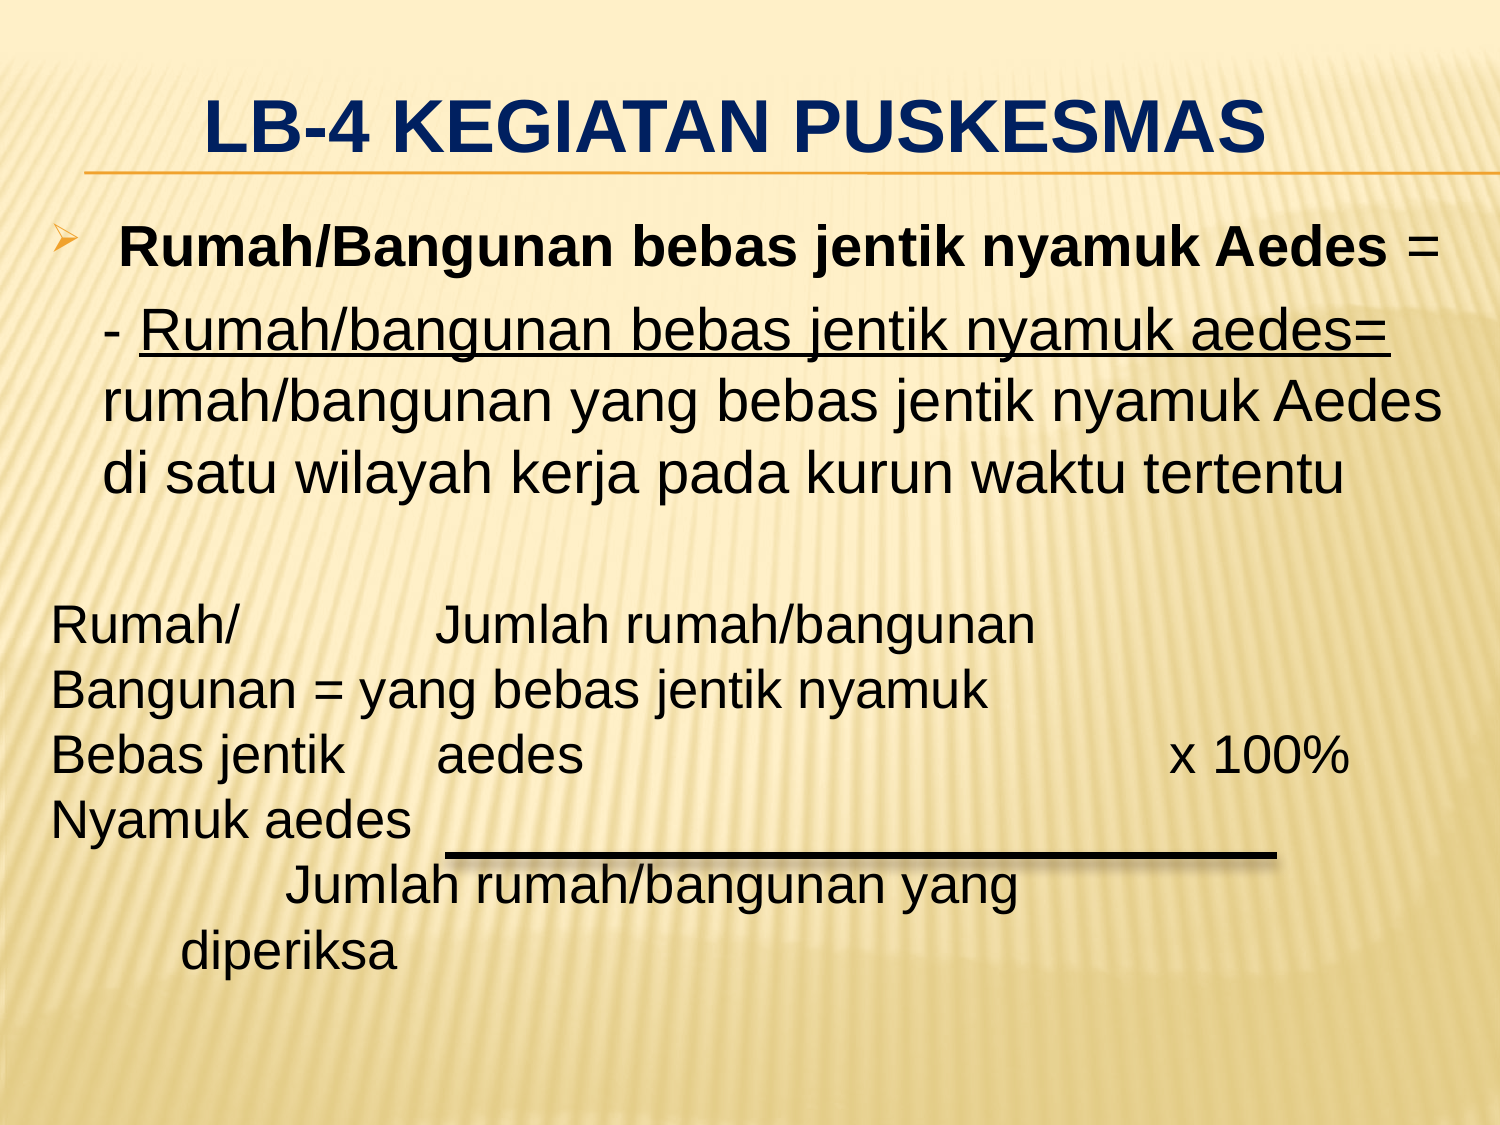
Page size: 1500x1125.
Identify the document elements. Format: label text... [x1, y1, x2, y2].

title LB-4 kegiatan puskesmas [46, 45, 1425, 199]
list Rumah/Bangunan bebas jentik nyamuk Aedes = - Rumah/bangunan bebas jentik nyamuk aedes= rumah/bangunan yang bebas jentik nyamuk Aedes di satu wilayah kerja pada kurun waktu tertentu Rumah/ Jumlah rumah/bangunan Bangunan = yang bebas jentik nyamuk Bebas jentik aedes x 100% Nyamuk aedes Jumlah rumah/bangunan yang diperiksa [35, 199, 1465, 1090]
